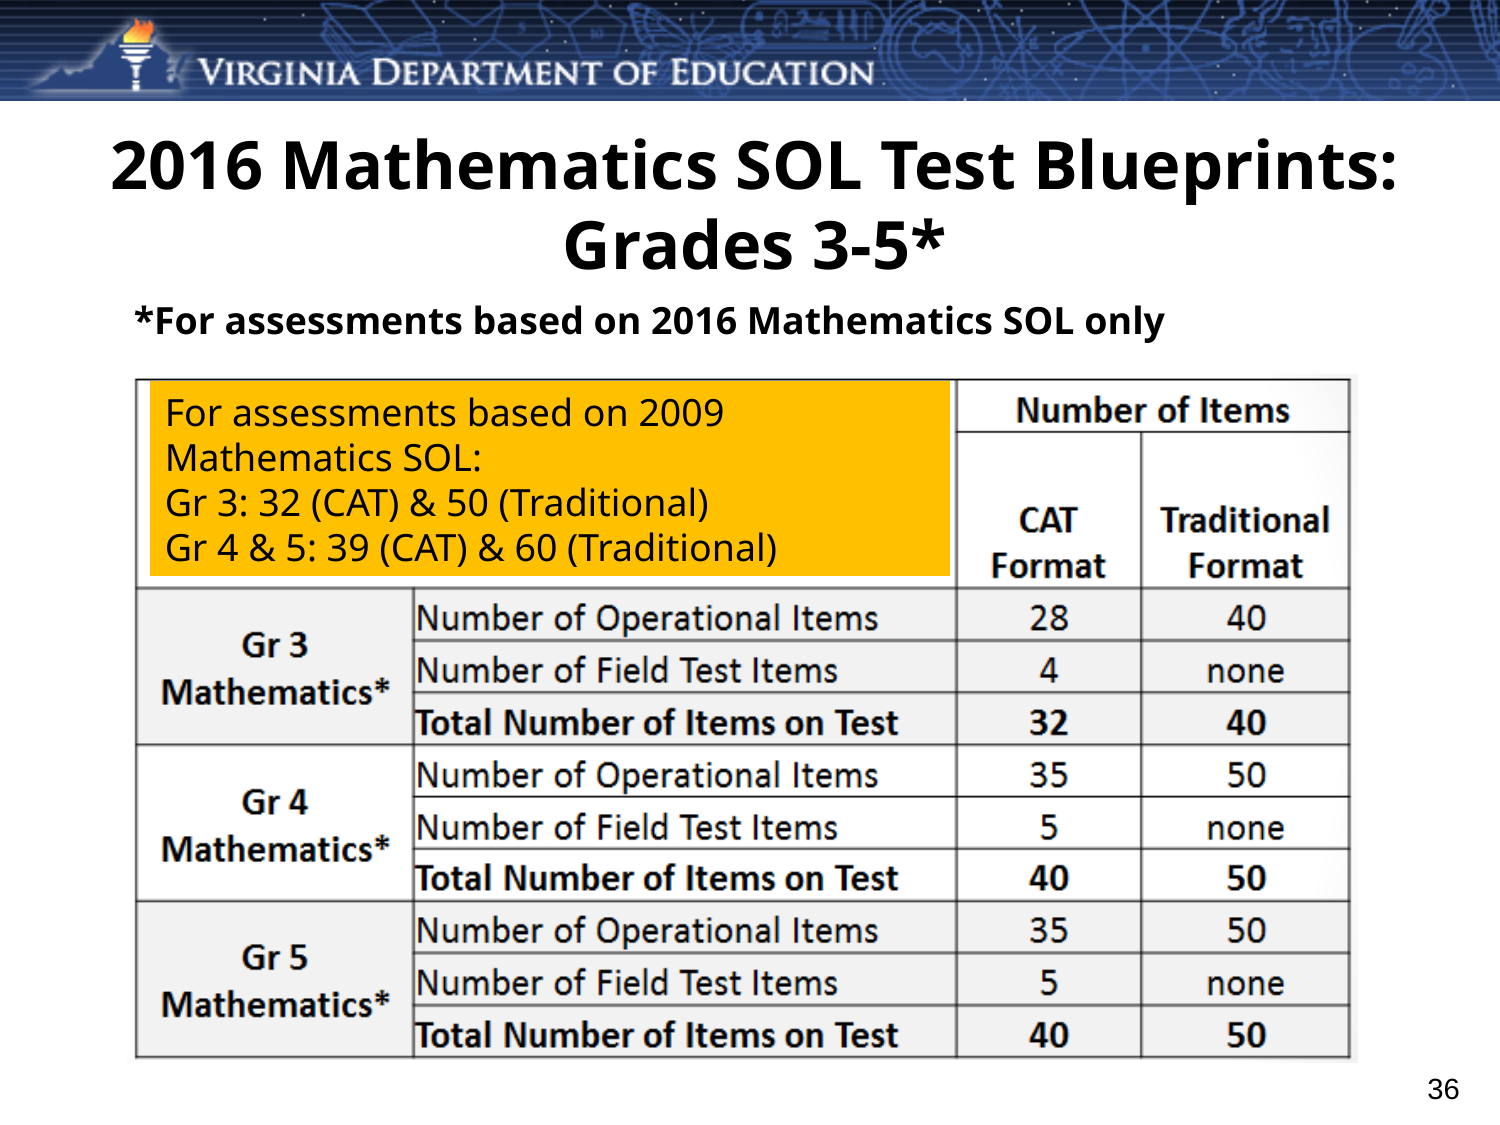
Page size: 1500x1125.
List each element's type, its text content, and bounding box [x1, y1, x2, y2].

list *For assessments based on 2016 Mathematics SOL only [99, 289, 1431, 365]
picture [126, 374, 1358, 1063]
slide_number 36 [1124, 1062, 1476, 1125]
picture [0, 0, 1500, 101]
title 2016 Mathematics SOL Test Blueprints: Grades 3-5* [79, 109, 1431, 298]
